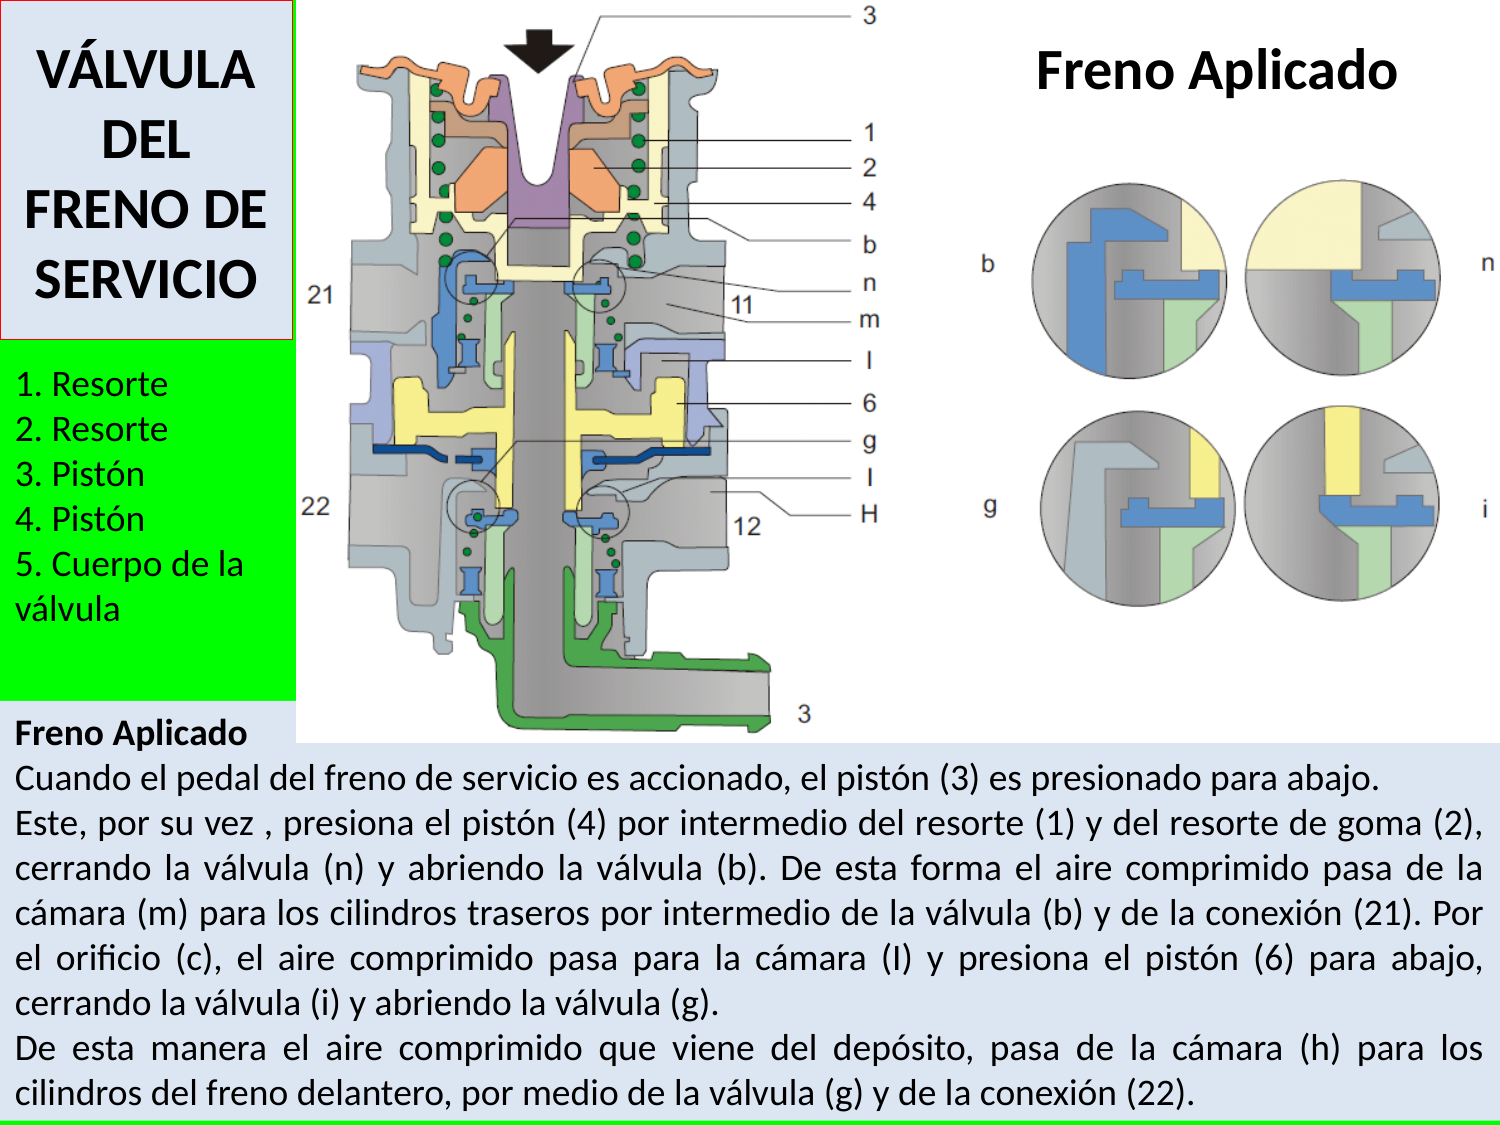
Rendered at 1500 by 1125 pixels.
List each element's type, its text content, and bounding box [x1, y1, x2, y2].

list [296, 0, 1500, 743]
text_box 1. Resorte 2. Resorte 3. Pistón 4. Pistón 5. Cuerpo de la válvula [0, 351, 291, 637]
title VÁLVULA DEL FRENO DE SERVICIO [0, 0, 293, 340]
footer ING. Juan Jose Nina Charaja [512, 1042, 988, 1103]
text_box Freno Aplicado Cuando el pedal del freno de servicio es accionado, el pistón (3) es presionado para abajo. Este, por su vez , presiona el pistón (4) por intermedio del resorte (1) y del resorte de goma (2), cerrando la válvula (n) y abriendo la válvula (b). De esta forma el aire comprimido pasa de la cámara (m) para los cilindros traseros por intermedio de la válvula (b) y de la conexión (21). Por el orificio (c), el aire comprimido pasa para la cámara (I) y presiona el pistón (6) para abajo, cerrando la válvula (i) y abriendo la válvula (g). De esta manera el aire comprimido que viene del depósito, pasa de la cámara (h) para los cilindros del freno delantero, por medio de la válvula (g) y de la conexión (22). [0, 700, 1500, 1121]
